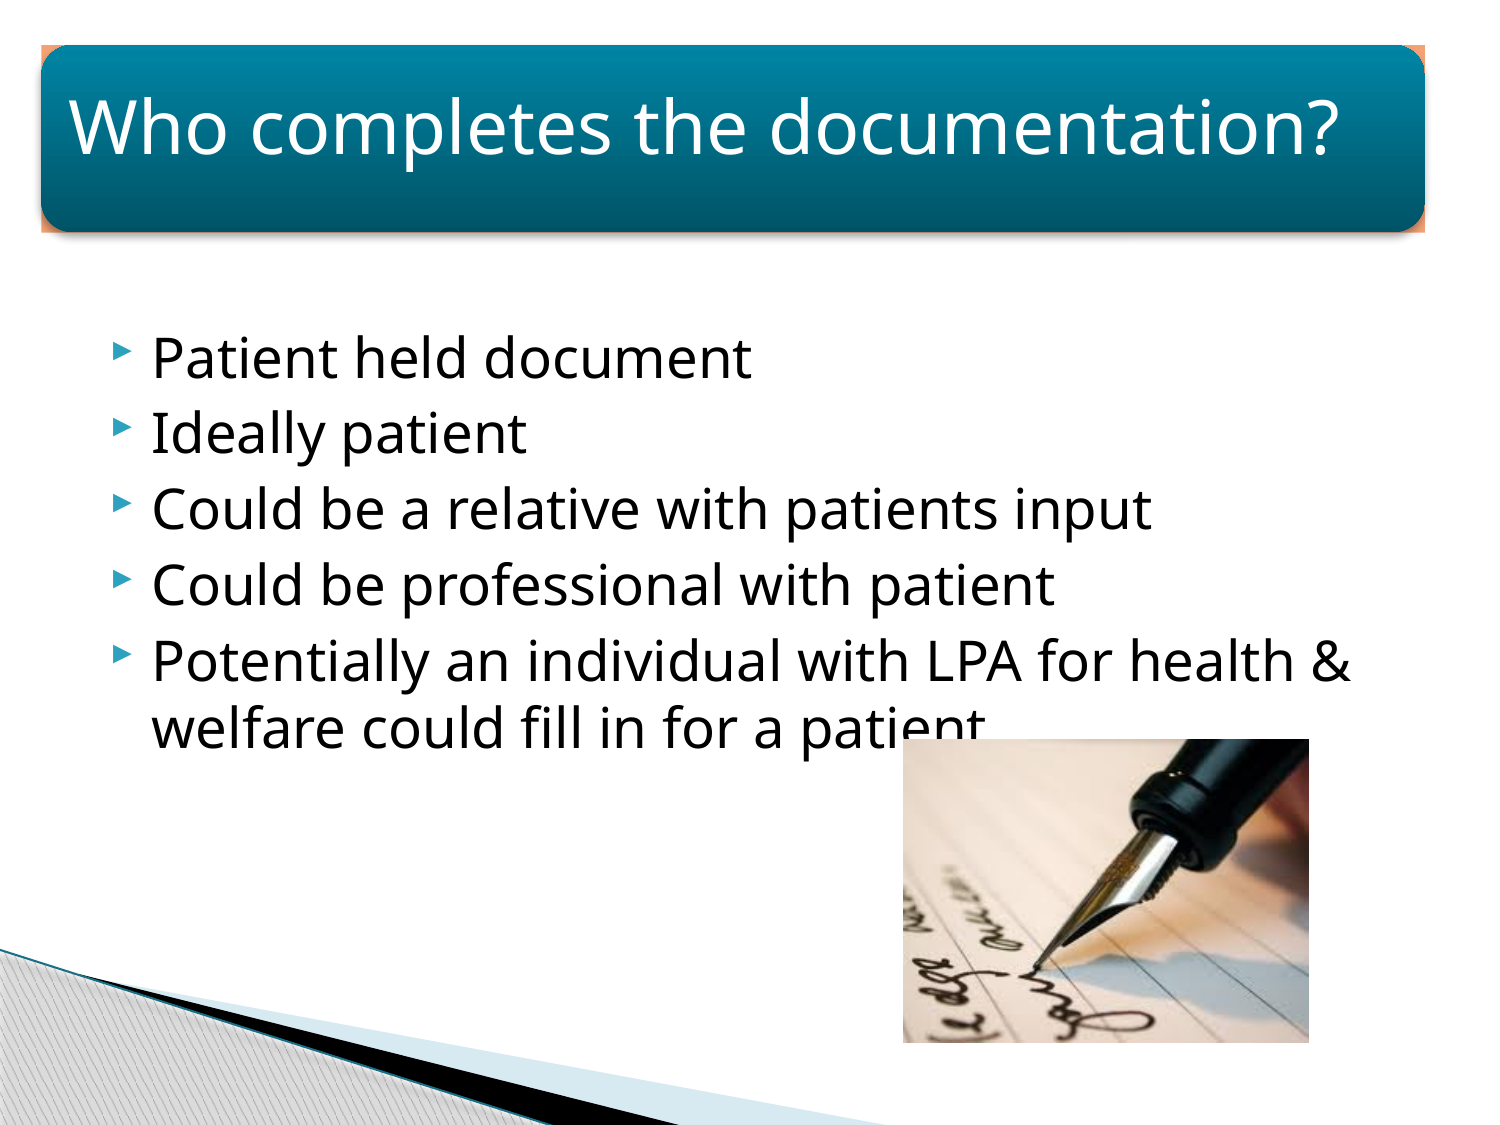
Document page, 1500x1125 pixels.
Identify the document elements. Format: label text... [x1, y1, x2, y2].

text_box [41, 44, 1426, 233]
picture [903, 739, 1309, 1043]
list Patient held document Ideally patient Could be a relative with patients input Could be professional with patient Potentially an individual with LPA for health & welfare could fill in for a patient. [76, 314, 1427, 1057]
